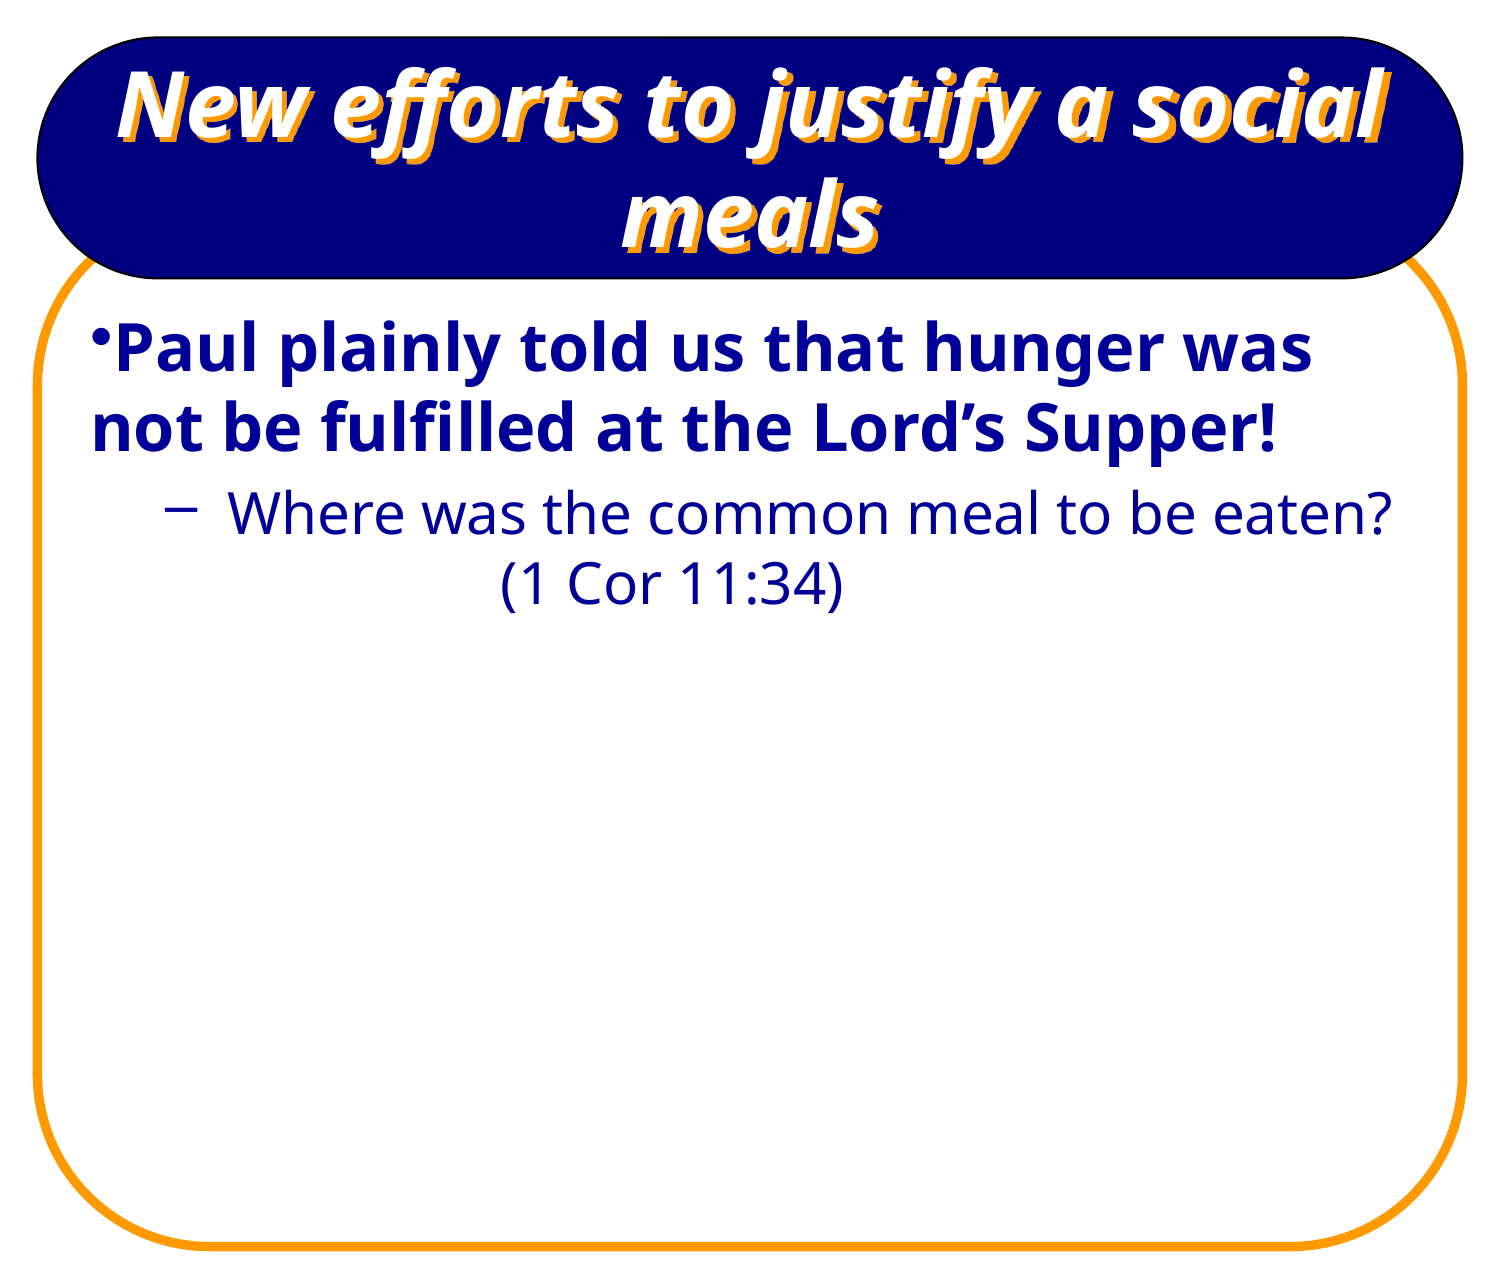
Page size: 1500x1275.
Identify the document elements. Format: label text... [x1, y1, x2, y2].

list Paul plainly told us that hunger was not be fulfilled at the Lord’s Supper! Where was the common meal to be eaten? (1 Cor 11:34) [75, 297, 1425, 1238]
title New efforts to justify a social meals [75, 37, 1425, 275]
